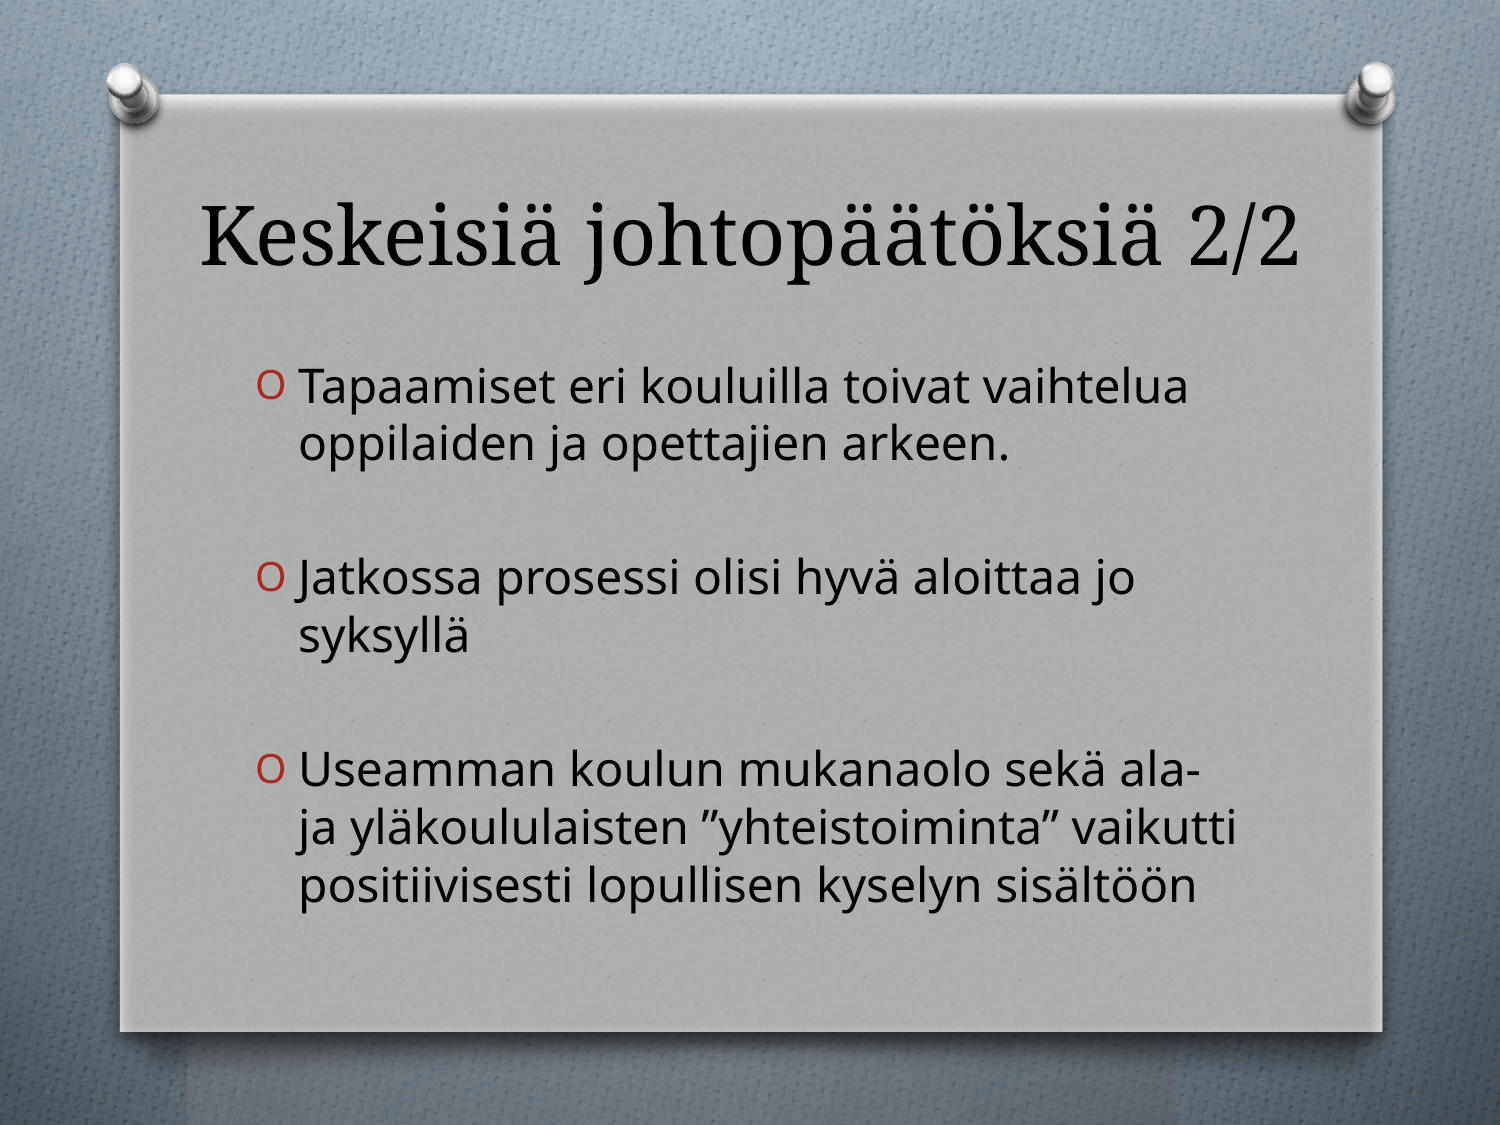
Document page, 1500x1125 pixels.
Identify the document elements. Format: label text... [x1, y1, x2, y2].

title Keskeisiä johtopäätöksiä 2/2 [179, 134, 1323, 332]
picture [75, 29, 198, 153]
list Tapaamiset eri kouluilla toivat vaihtelua oppilaiden ja opettajien arkeen. Jatkossa prosessi olisi hyvä aloittaa jo syksyllä Useamman koulun mukanaolo sekä ala- ja yläkoululaisten ”yhteistoiminta” vaikutti positiivisesti lopullisen kyselyn sisältöön [240, 347, 1257, 939]
picture [1317, 35, 1439, 156]
